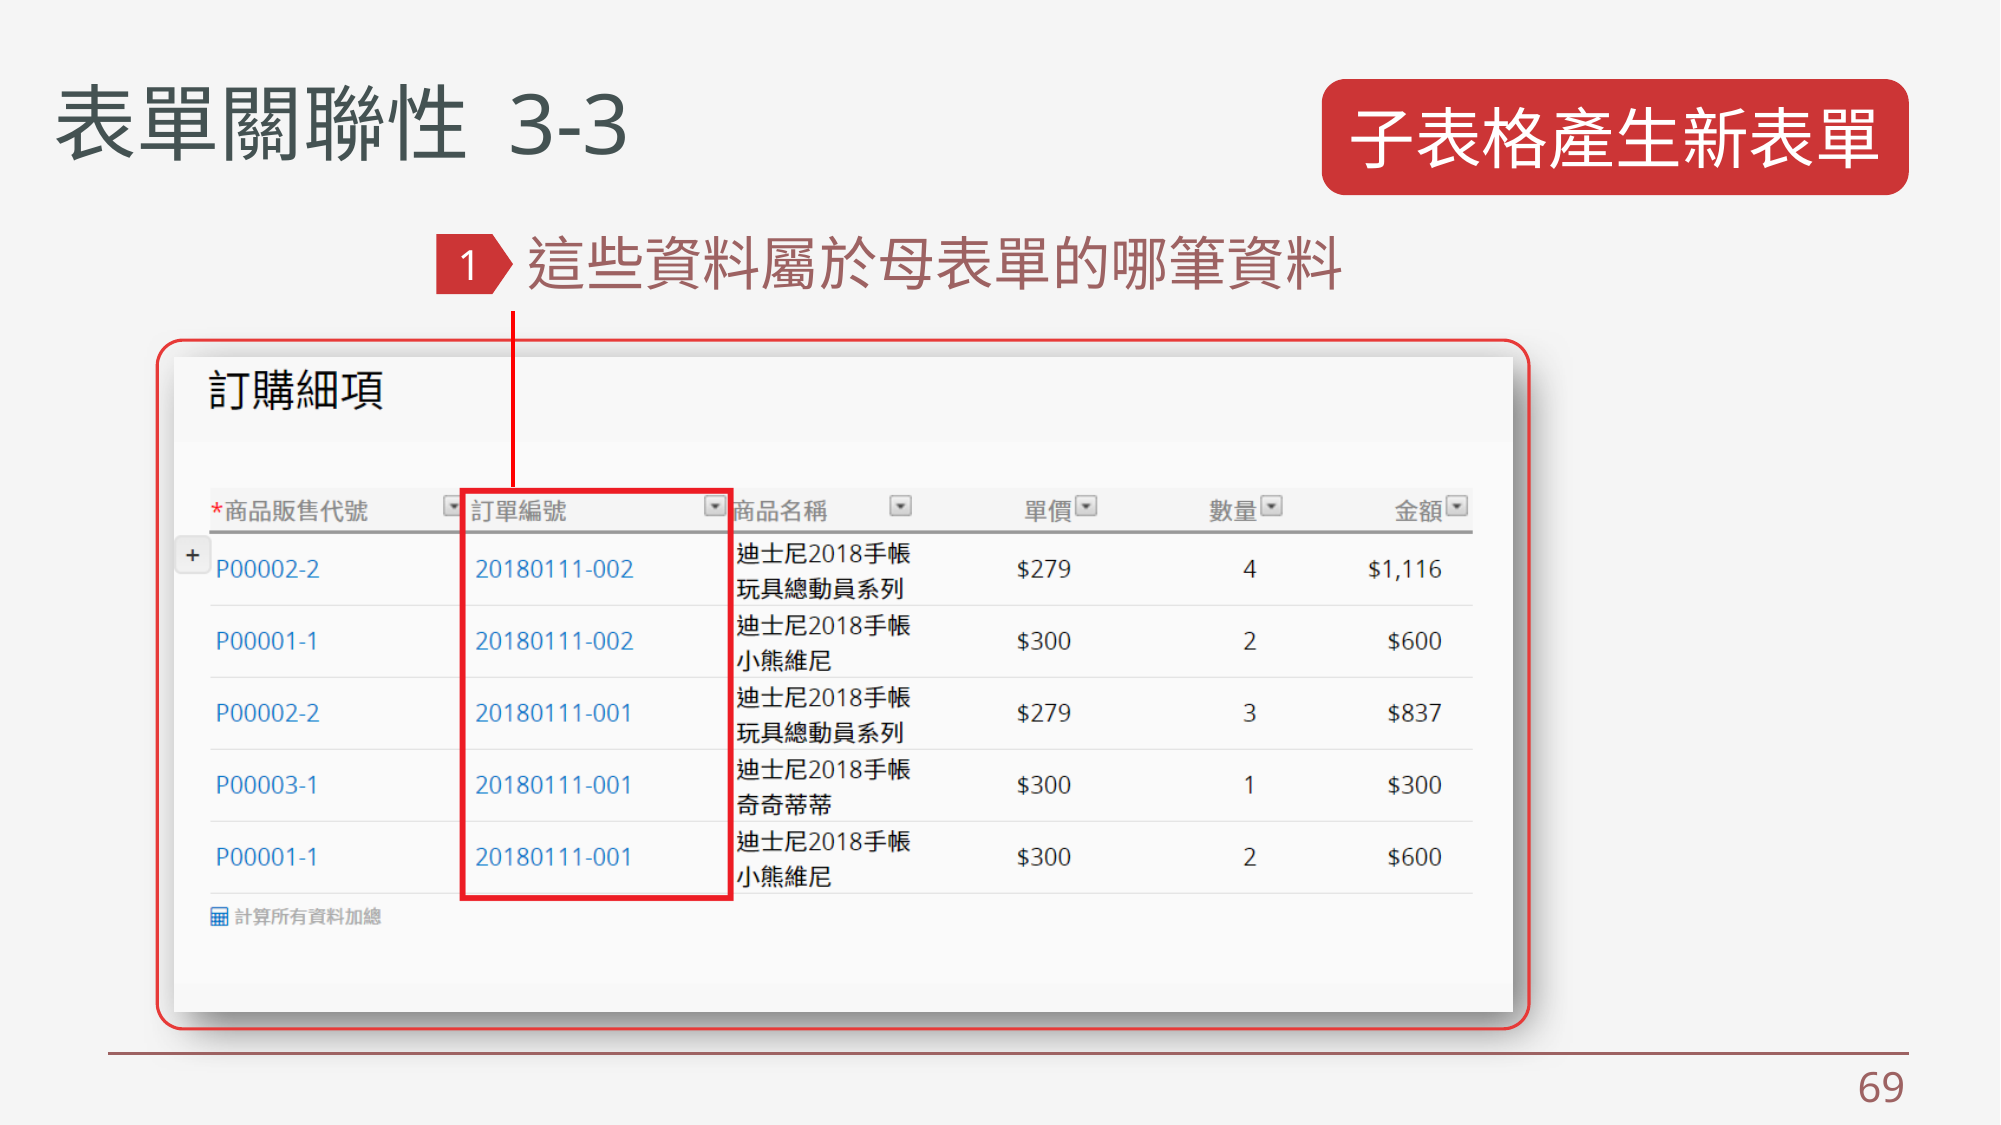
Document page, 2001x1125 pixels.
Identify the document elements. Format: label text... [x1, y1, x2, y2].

text_box 1 [435, 233, 515, 296]
text_box 子表格產生新表單 [1320, 77, 1910, 197]
text_box [156, 339, 1531, 1030]
picture [174, 357, 1513, 1013]
text_box 69 [1809, 1053, 1922, 1119]
text_box 這些資料屬於母表單的哪筆資料 [513, 219, 1621, 305]
text_box 表單關聯性 3-3 [28, 64, 656, 179]
